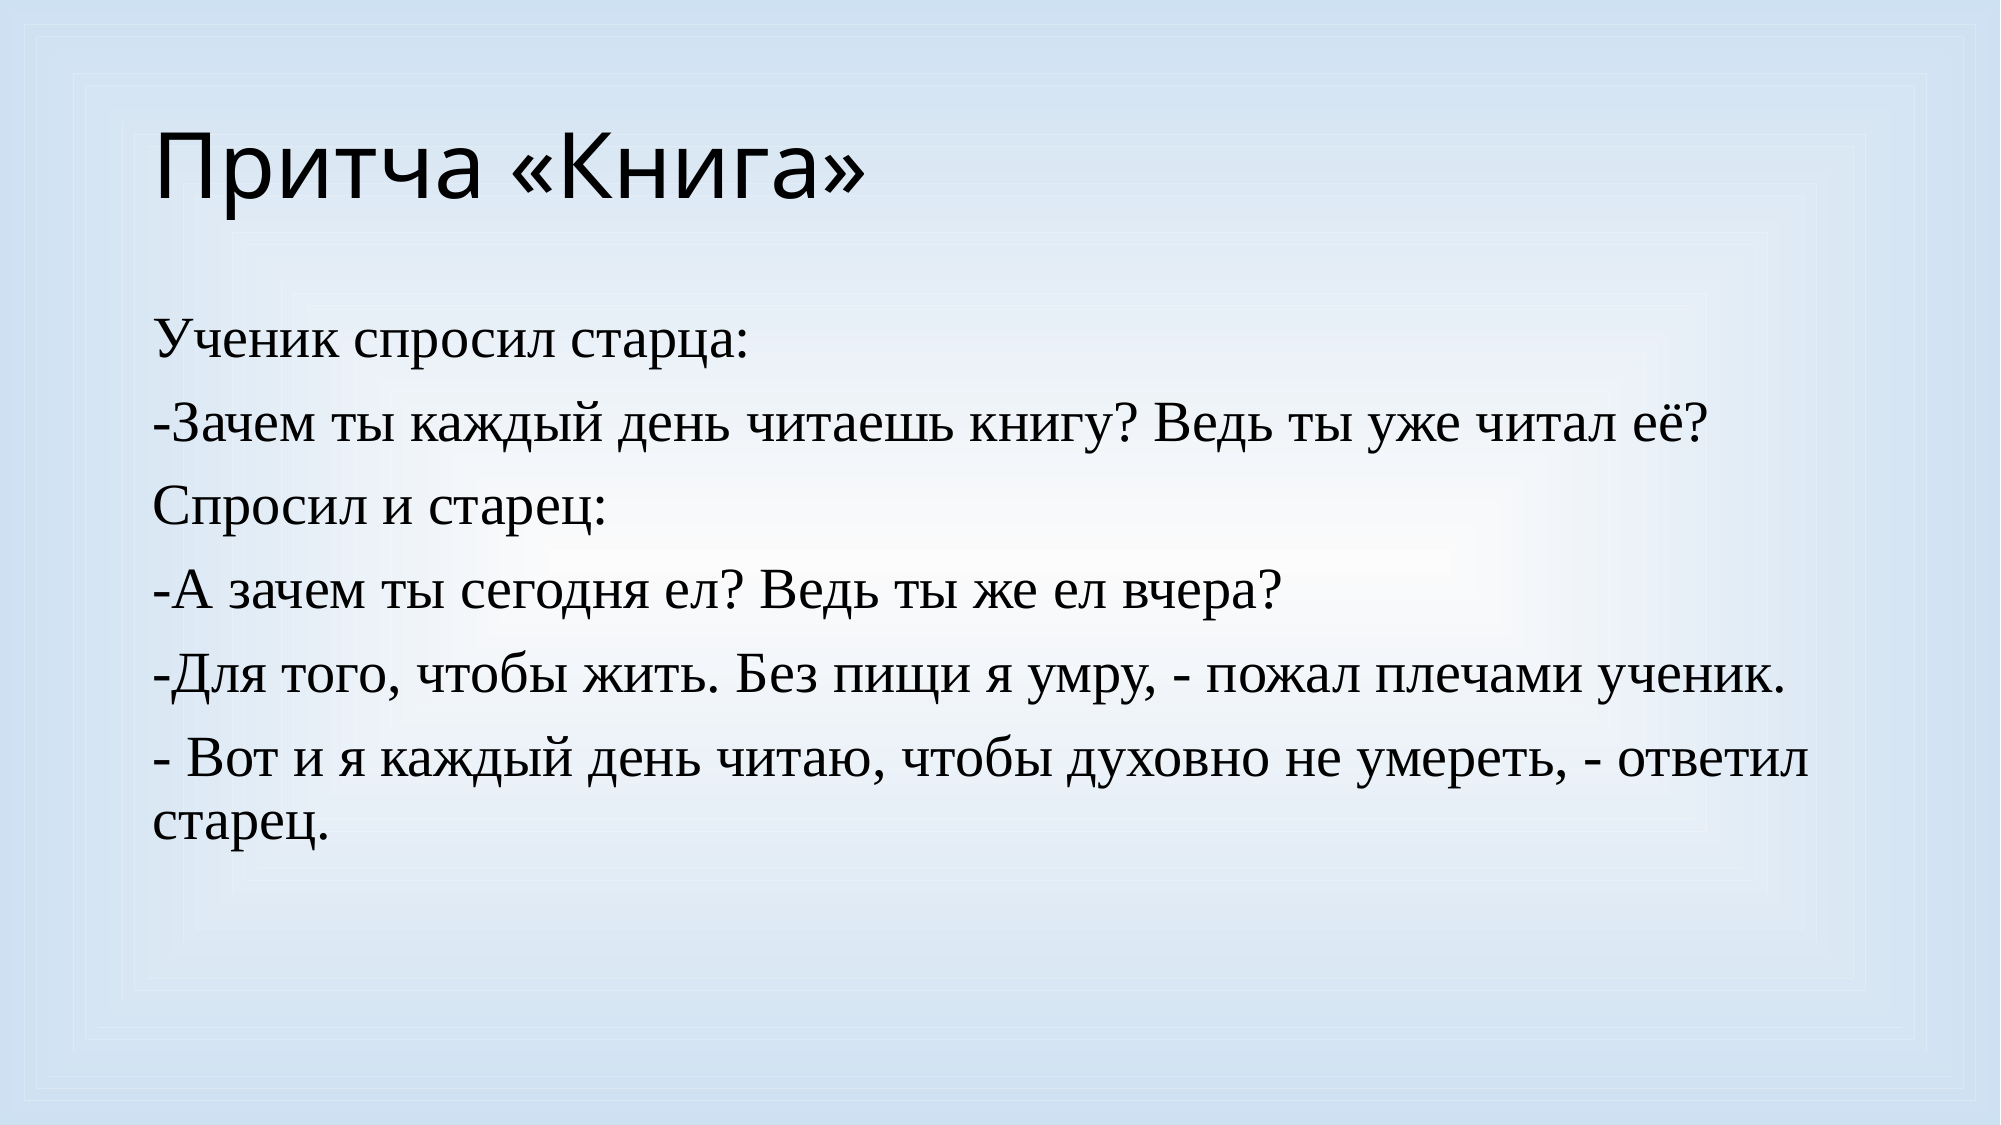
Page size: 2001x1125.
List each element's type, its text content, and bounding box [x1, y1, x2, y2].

list Ученик спросил старца: -Зачем ты каждый день читаешь книгу? Ведь ты уже читал её? Спросил и старец: -А зачем ты сегодня ел? Ведь ты же ел вчера? -Для того, чтобы жить. Без пищи я умру, - пожал плечами ученик. - Вот и я каждый день читаю, чтобы духовно не умереть, - ответил старец. [137, 299, 1863, 1014]
title Притча «Книга» [137, 59, 1863, 278]
